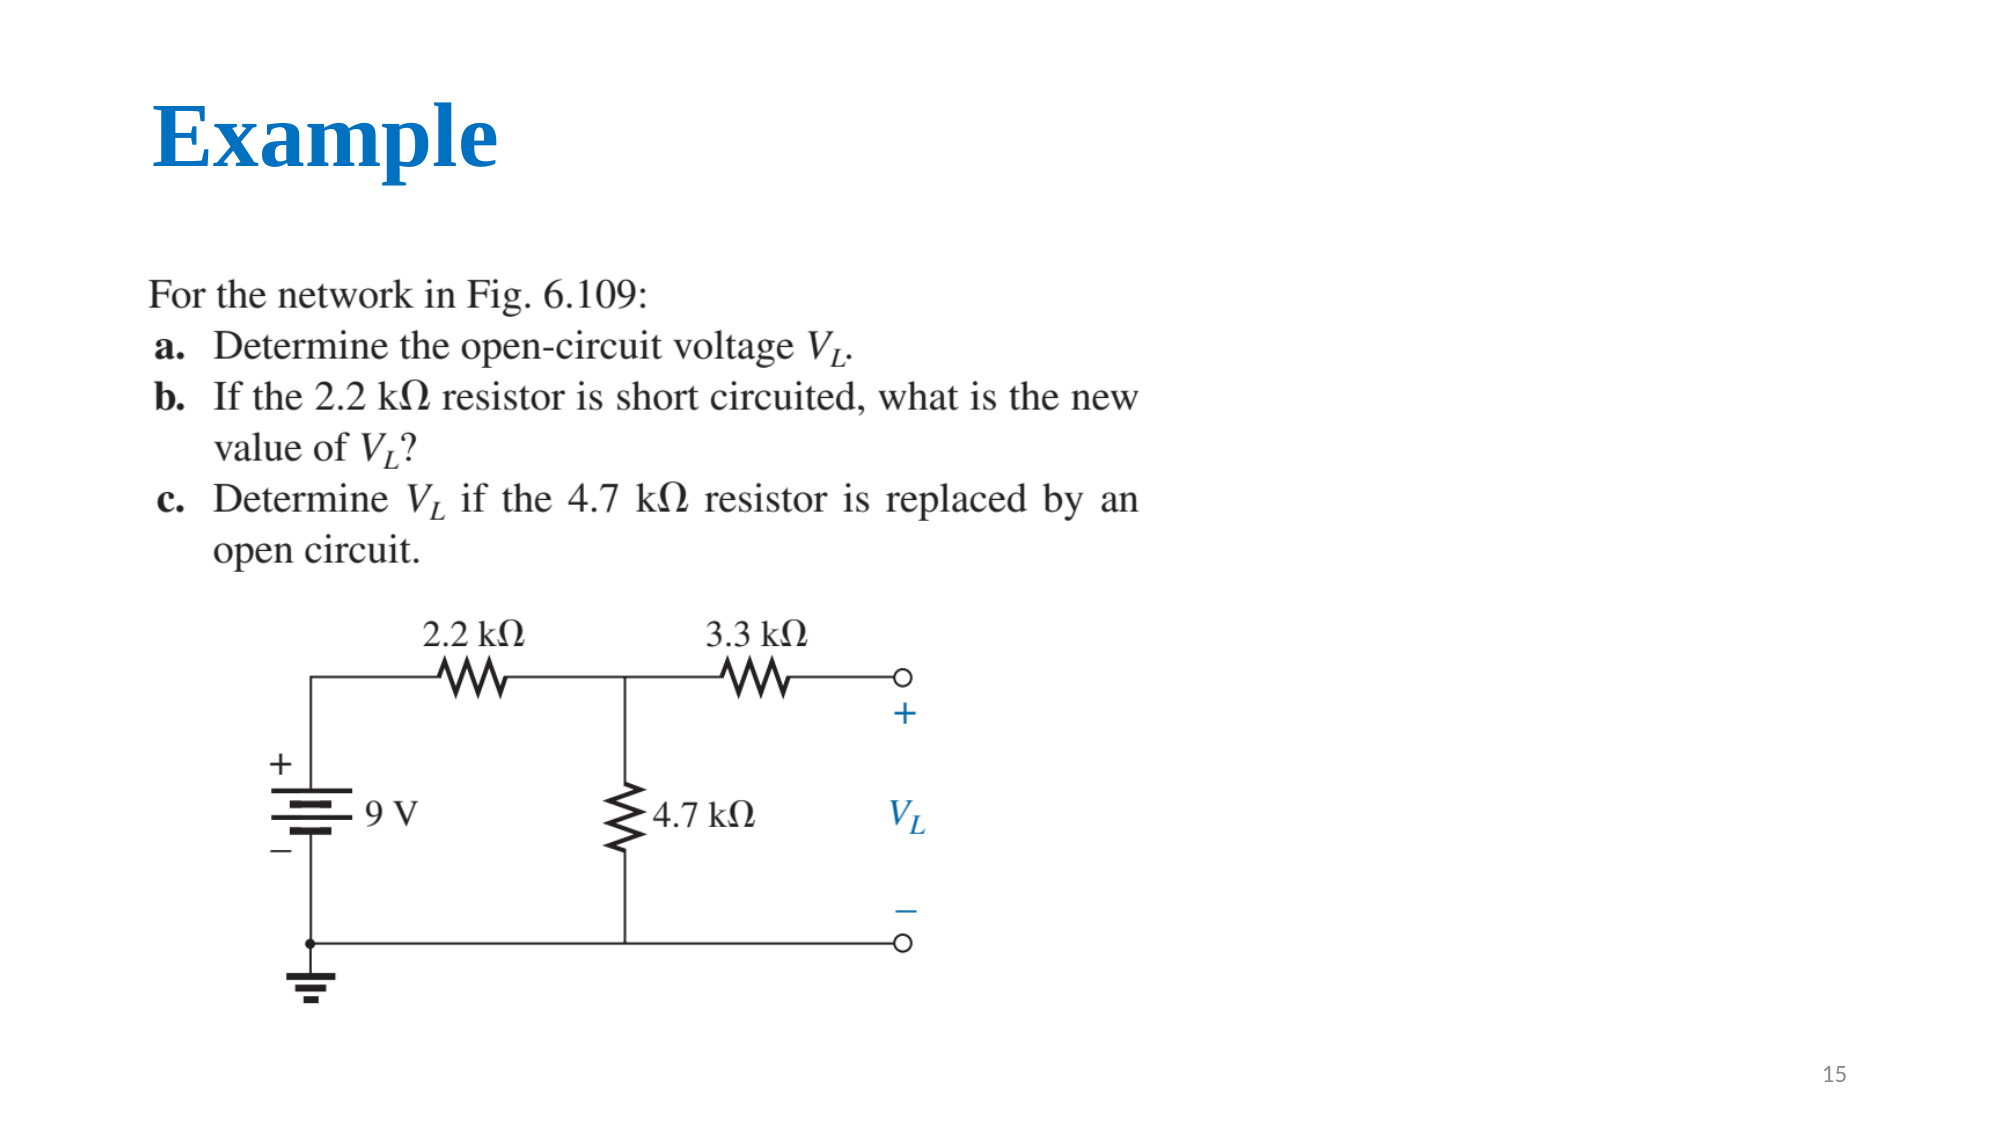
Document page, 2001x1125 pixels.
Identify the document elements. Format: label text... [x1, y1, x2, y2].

picture [137, 266, 1223, 1024]
slide_number 15 [1412, 1042, 1863, 1103]
title Example [137, 59, 1863, 214]
